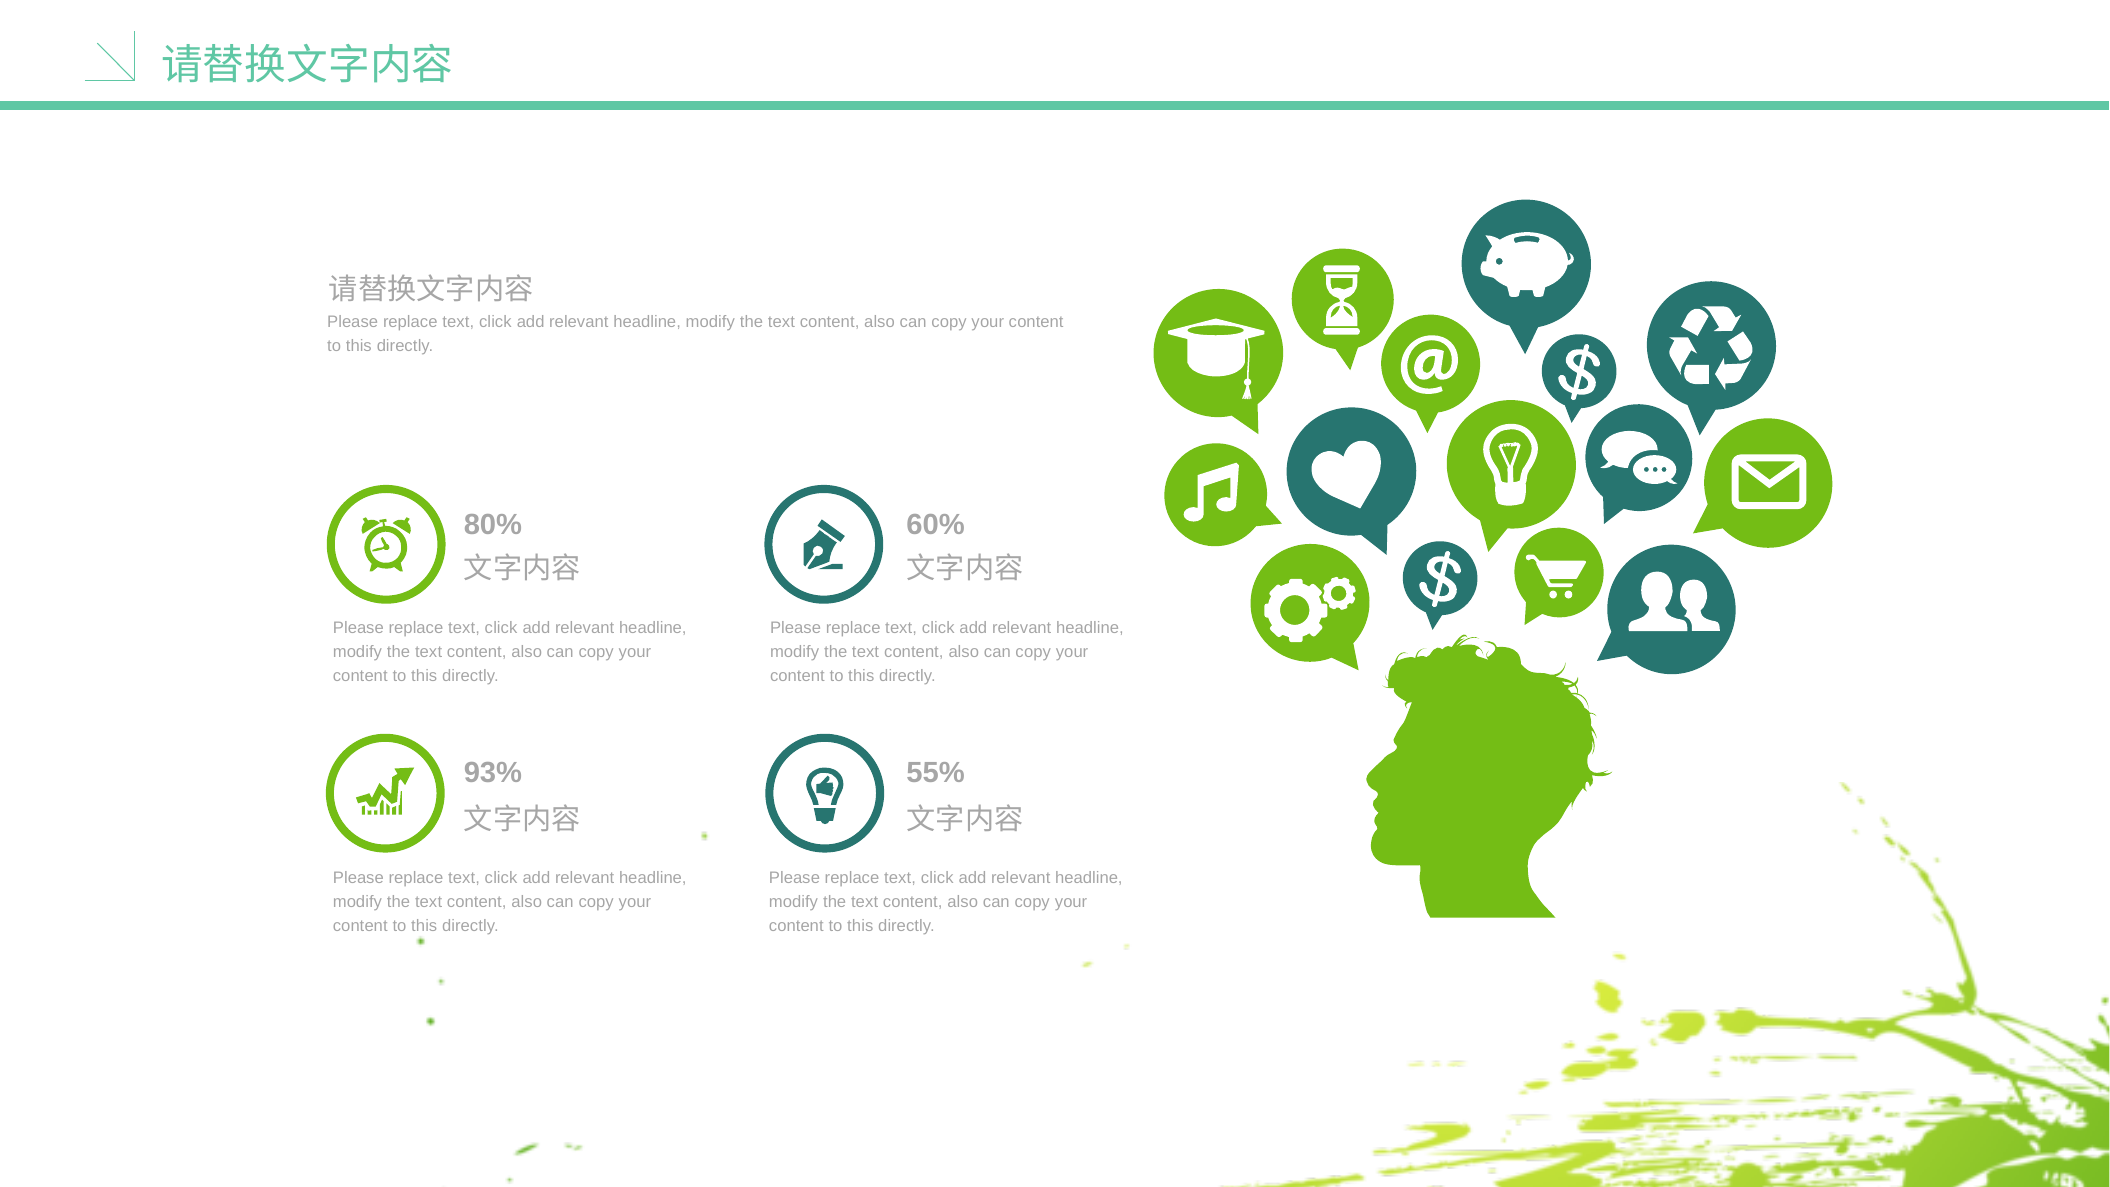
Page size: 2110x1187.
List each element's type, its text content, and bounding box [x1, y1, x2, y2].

text_box [764, 732, 886, 854]
text_box [325, 483, 447, 605]
text_box [361, 517, 408, 572]
picture [369, 782, 2110, 1187]
text_box 请替换文字内容 [314, 255, 549, 299]
text_box [763, 483, 885, 605]
picture [833, 782, 838, 795]
text_box Please replace text, click add relevant headline, modify the text content, also can copy your content to this directly. [318, 605, 712, 692]
text_box 请替换文字内容 [145, 22, 500, 94]
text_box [1149, 191, 1840, 918]
text_box [803, 519, 845, 570]
text_box [379, 799, 384, 815]
text_box Please replace text, click add relevant headline, modify the text content, also can copy your content to this directly. [318, 855, 712, 942]
text_box [813, 808, 836, 825]
text_box 文字内容 [449, 535, 596, 593]
picture [369, 782, 379, 796]
picture [380, 782, 391, 793]
picture [369, 782, 435, 843]
text_box [806, 767, 844, 805]
text_box 文字内容 [891, 785, 1039, 843]
text_box Please replace text, click add relevant headline, modify the text content, also can copy your content to this directly. [755, 605, 1149, 692]
text_box 60% [891, 491, 980, 548]
text_box 55% [891, 738, 980, 796]
text_box 文字内容 [449, 785, 596, 843]
text_box [324, 732, 446, 854]
text_box 文字内容 [891, 535, 1039, 593]
text_box [386, 803, 390, 815]
text_box [355, 767, 415, 807]
text_box 80% [449, 491, 538, 548]
text_box [361, 805, 365, 815]
text_box [392, 517, 411, 534]
text_box [392, 805, 397, 815]
text_box Please replace text, click add relevant headline, modify the text content, also can copy your content to this directly. [312, 299, 1091, 362]
text_box Please replace text, click add relevant headline, modify the text content, also can copy your content to this directly. [754, 855, 1148, 942]
picture [775, 782, 874, 843]
text_box 93% [449, 738, 538, 796]
text_box [398, 791, 402, 815]
